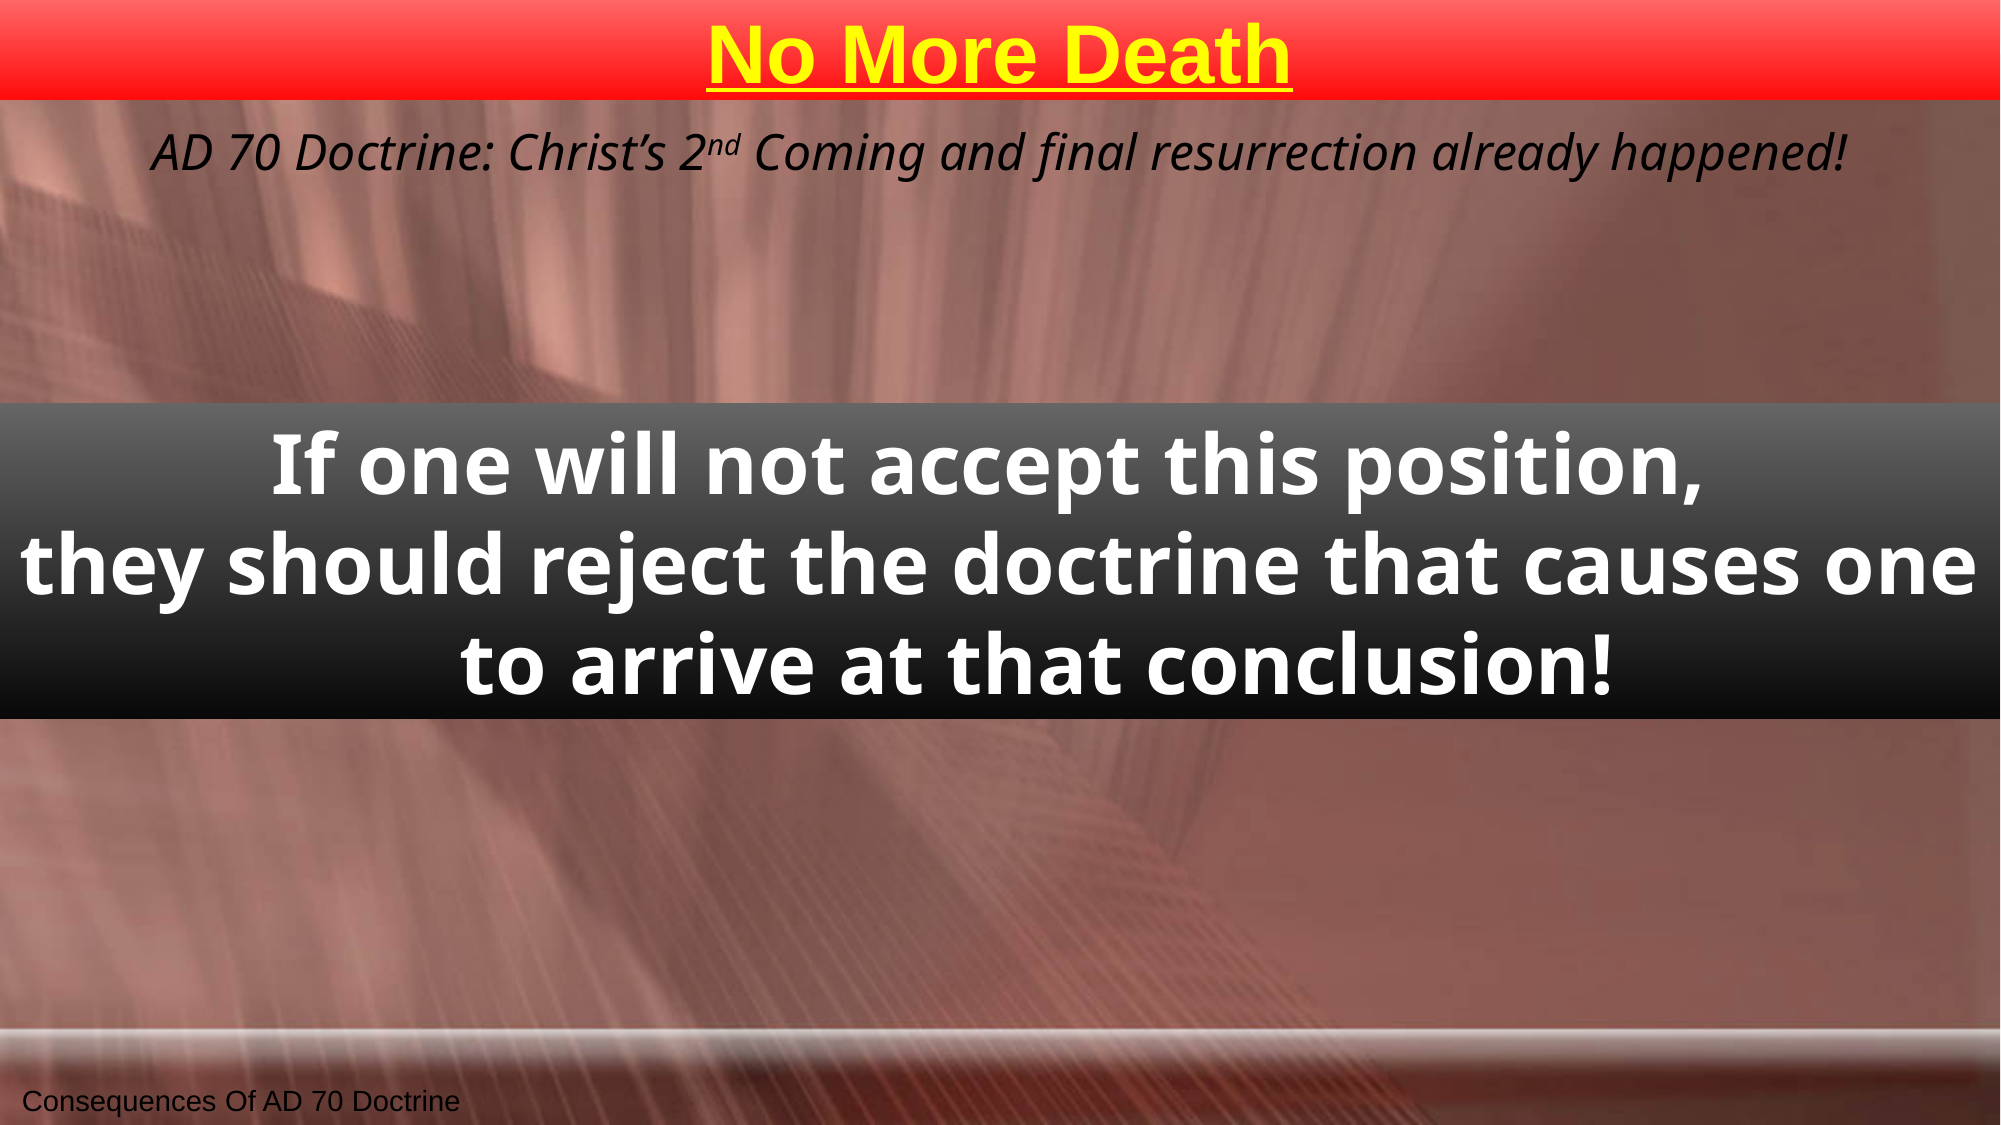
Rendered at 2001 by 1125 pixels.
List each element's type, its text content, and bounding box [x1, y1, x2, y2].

title No More Death [0, 0, 2000, 100]
text_box If one will not accept this position, they should reject the doctrine that causes one to arrive at that conclusion! [0, 403, 2000, 719]
picture [0, 0, 2001, 1125]
text_box AD 70 Doctrine: Christ’s 2nd Coming and final resurrection already happened! [0, 113, 2000, 189]
footer Consequences Of AD 70 Doctrine [4, 1074, 480, 1125]
